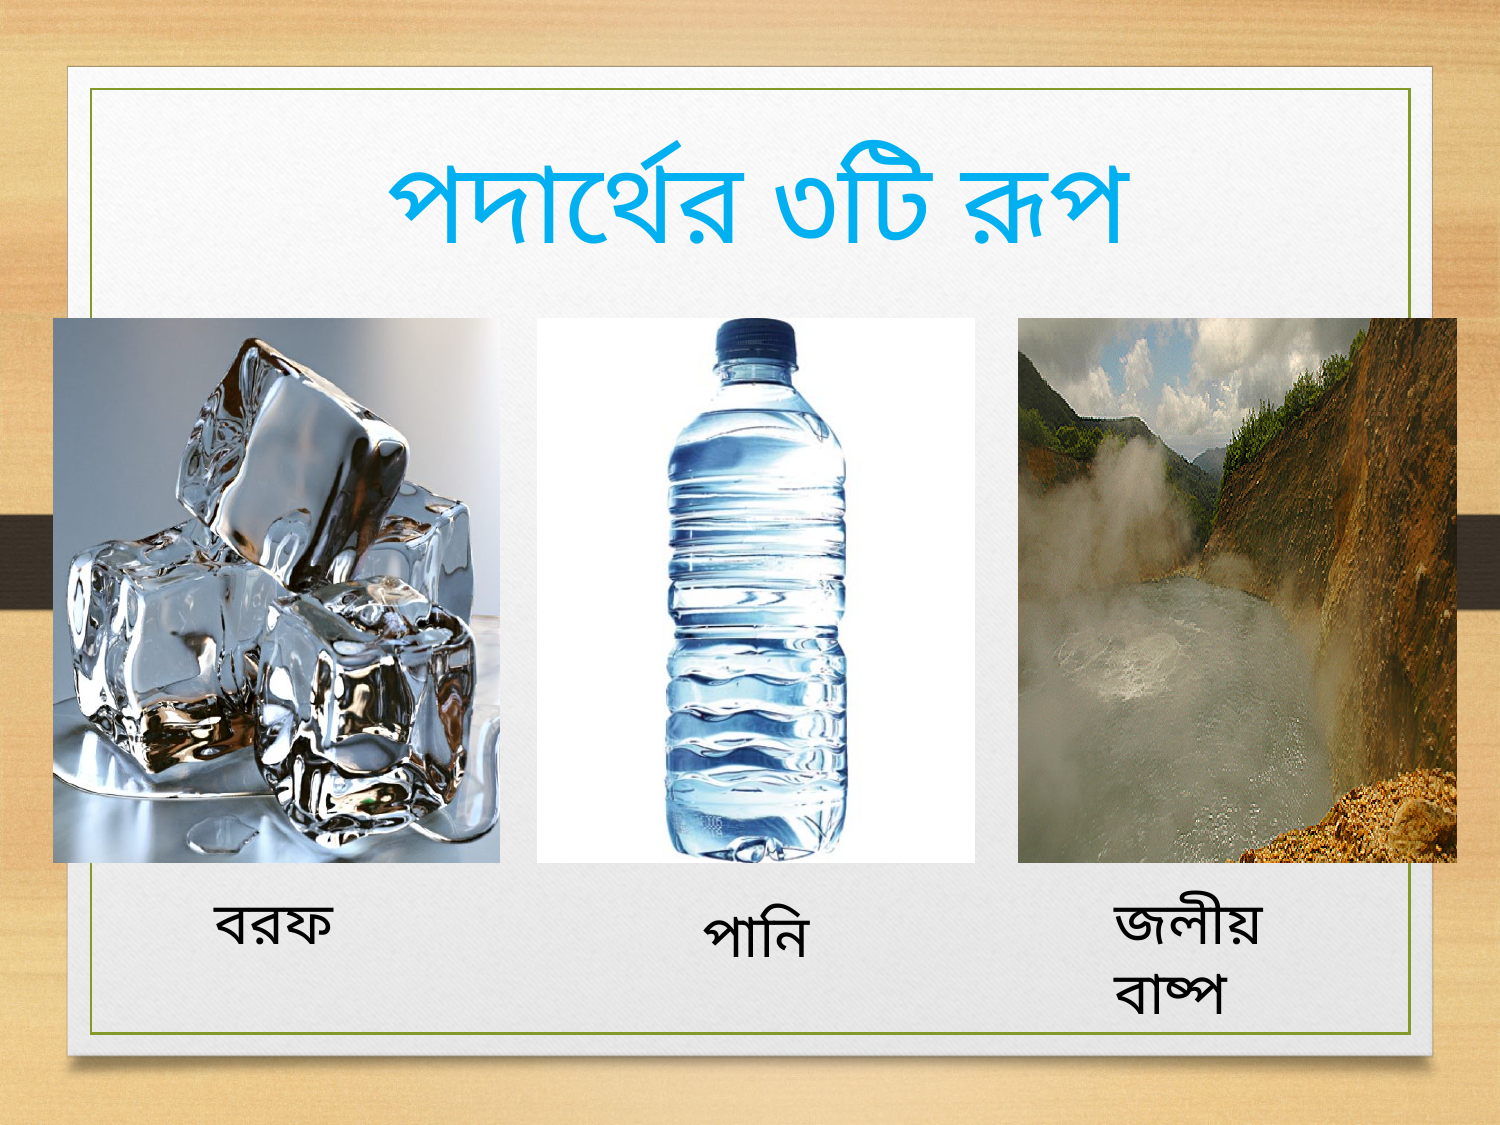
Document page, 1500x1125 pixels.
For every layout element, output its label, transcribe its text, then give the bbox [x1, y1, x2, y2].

text_box পদার্থের ৩টি রূপ [349, 123, 1238, 274]
picture [0, 0, 1500, 1125]
text_box পানি [687, 891, 850, 977]
text_box বরফ [199, 879, 363, 964]
text_box জলীয় বাষ্প [1099, 879, 1400, 1034]
